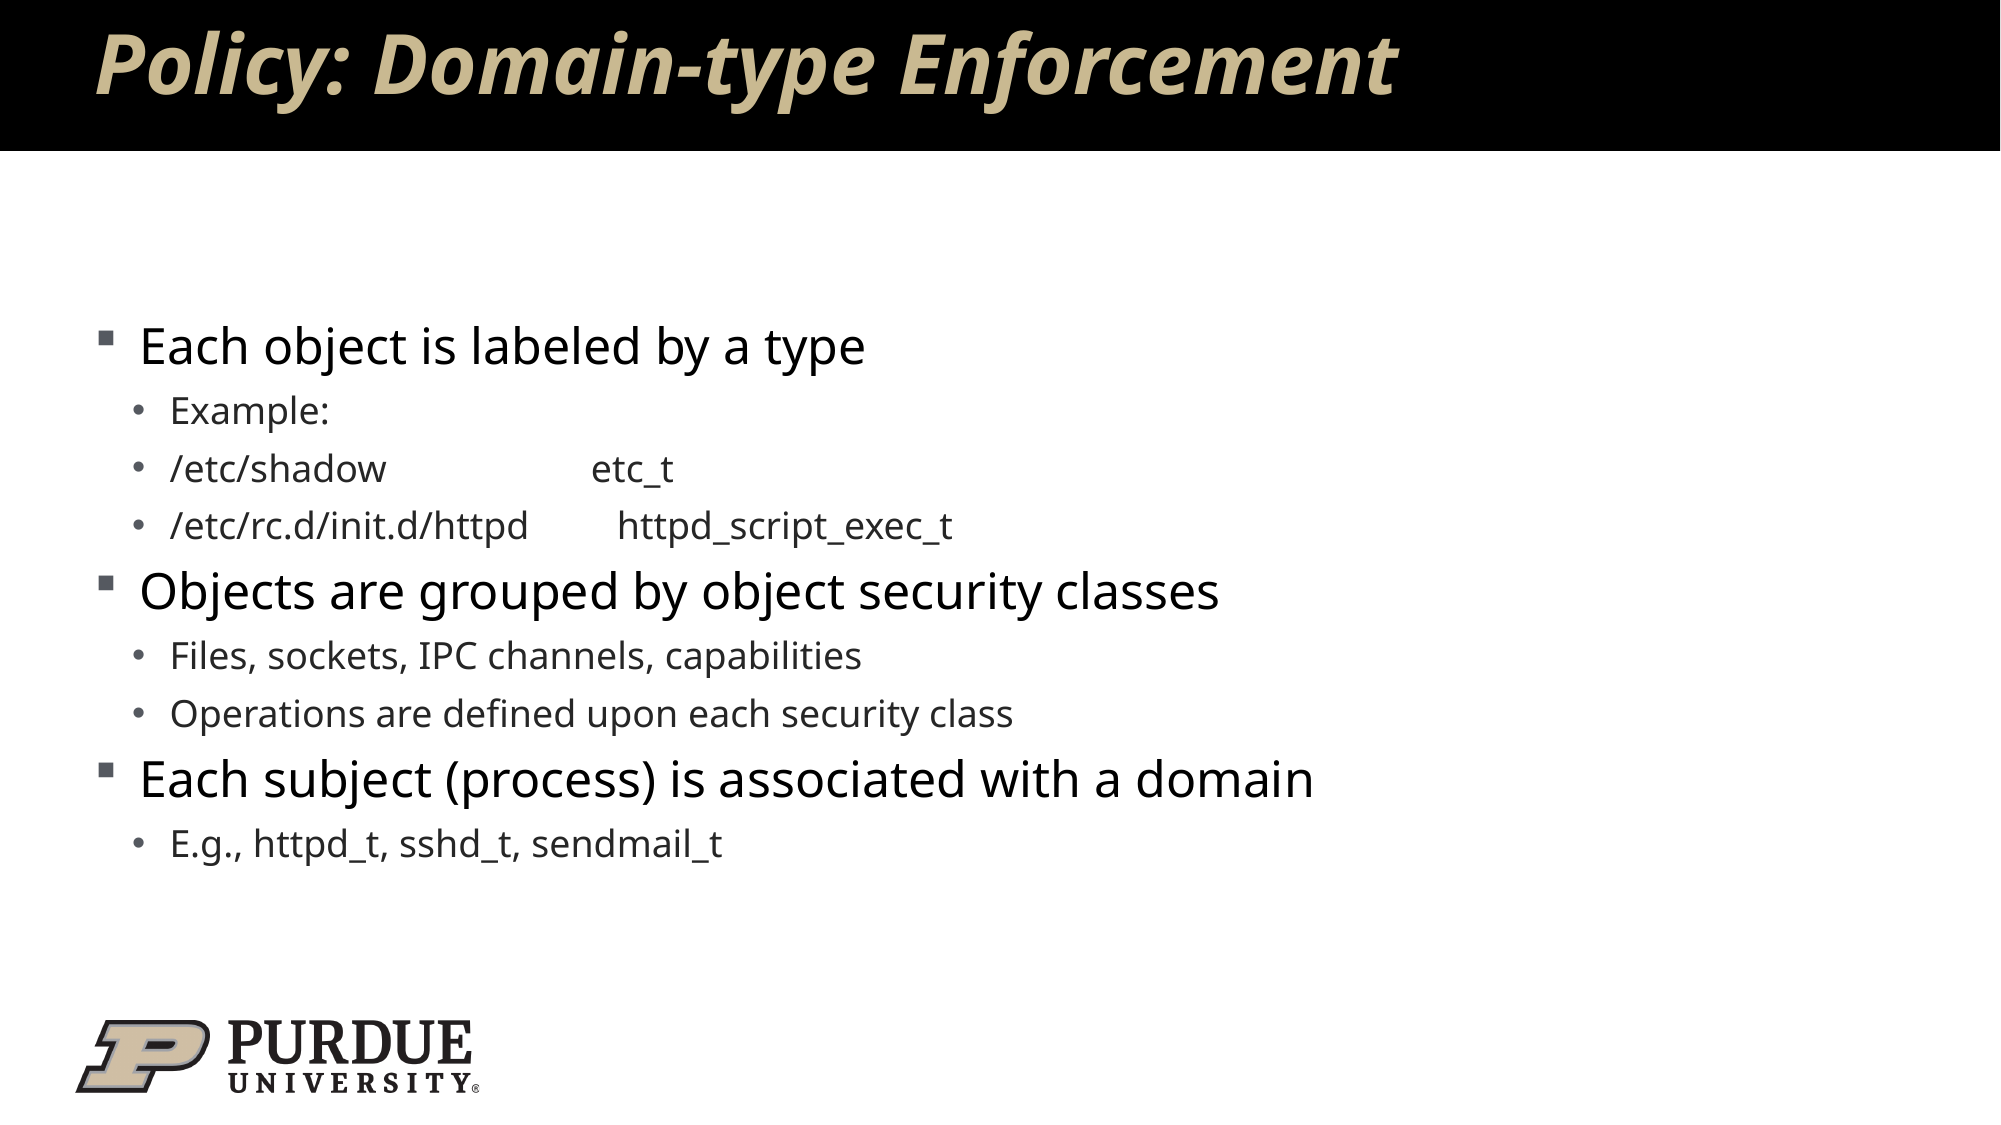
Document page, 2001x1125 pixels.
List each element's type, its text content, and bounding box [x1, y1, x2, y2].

list Each object is labeled by a type Example: /etc/shadow etc_t /etc/rc.d/init.d/httpd httpd_script_exec_t Objects are grouped by object security classes Files, sockets, IPC channels, capabilities Operations are defined upon each security class Each subject (process) is associated with a domain E.g., httpd_t, sshd_t, sendmail_t [94, 314, 1906, 962]
title Policy: Domain-type Enforcement [92, 19, 1908, 131]
